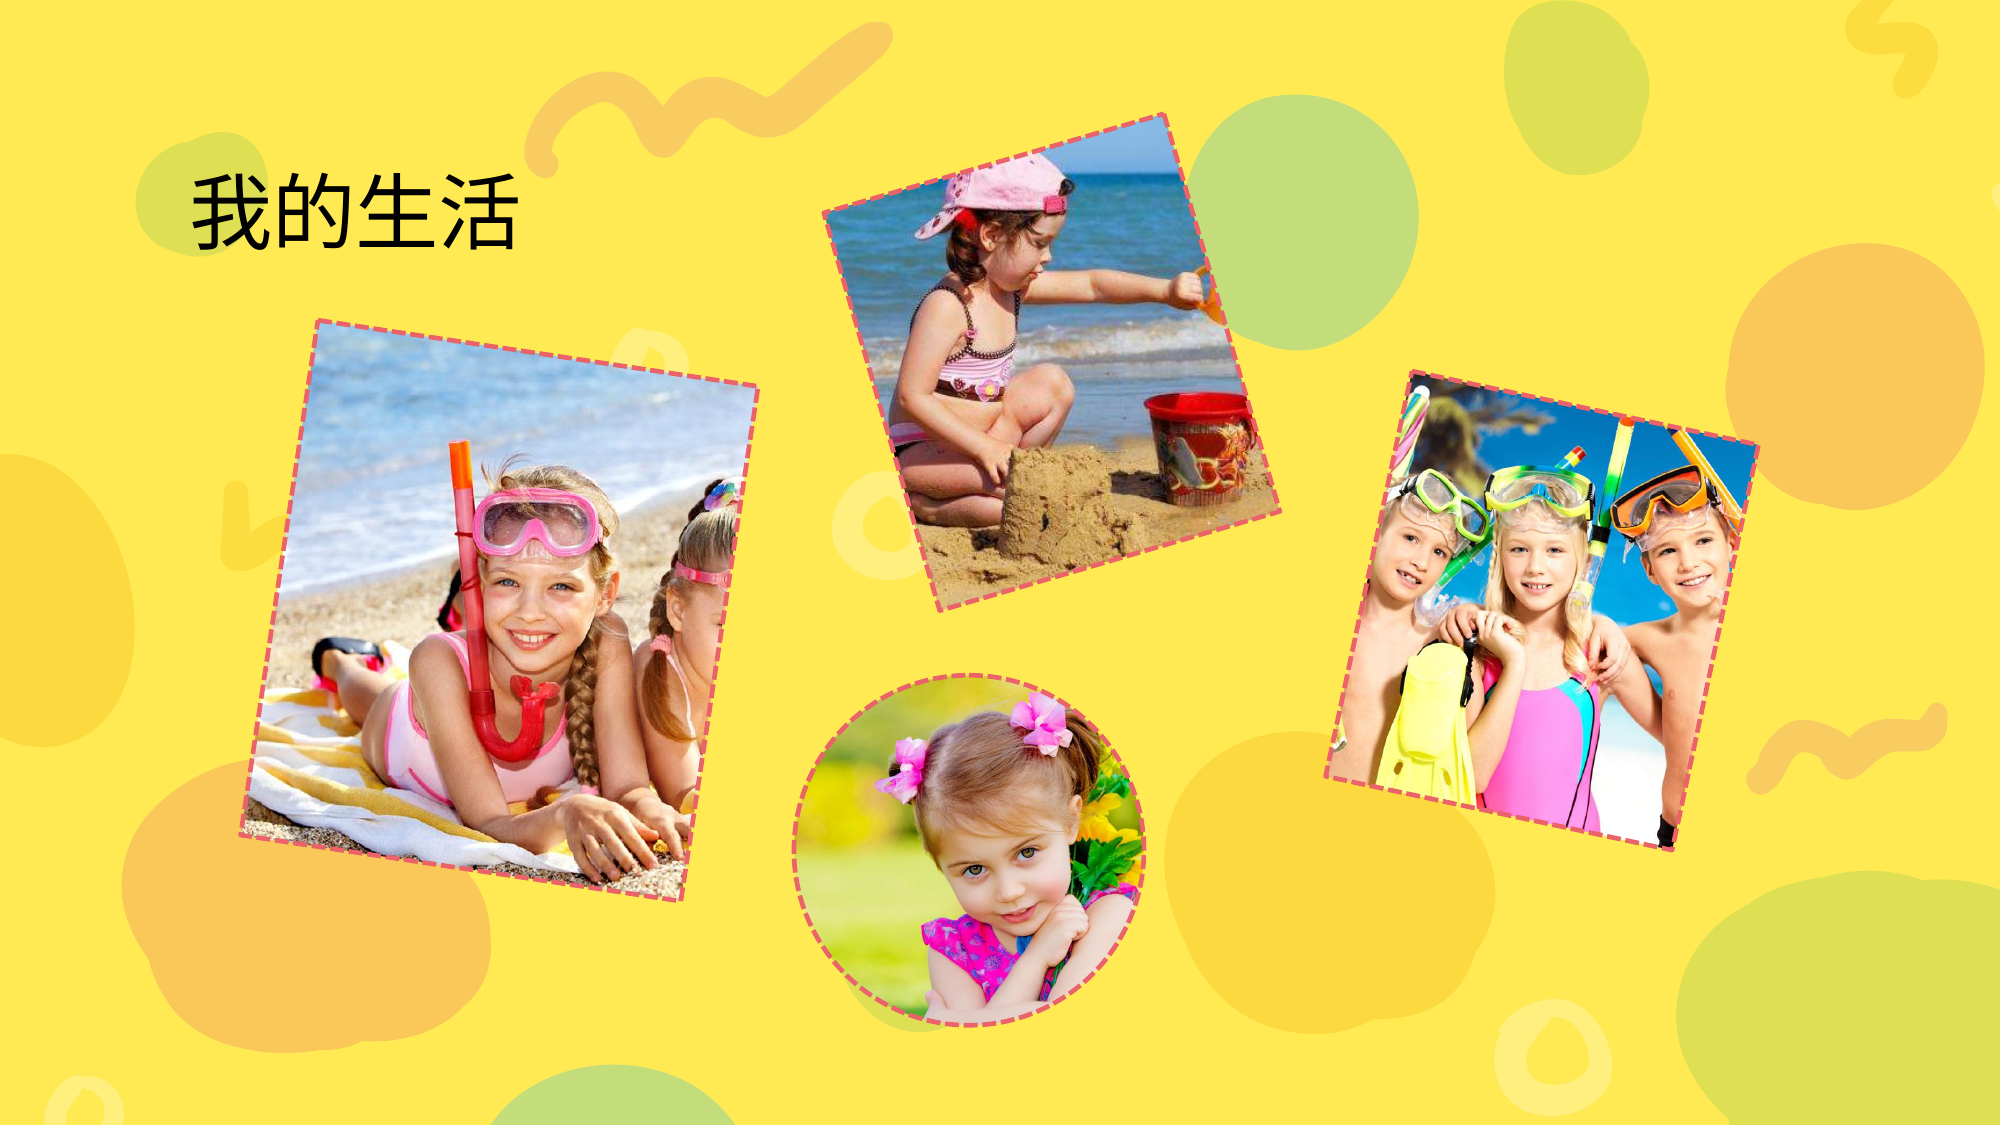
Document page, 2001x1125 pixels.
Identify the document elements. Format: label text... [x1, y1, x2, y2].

picture [793, 675, 1144, 1026]
picture [823, 113, 1280, 611]
text_box 我的生活 [174, 133, 621, 268]
picture [240, 320, 759, 902]
picture [1325, 371, 1759, 851]
